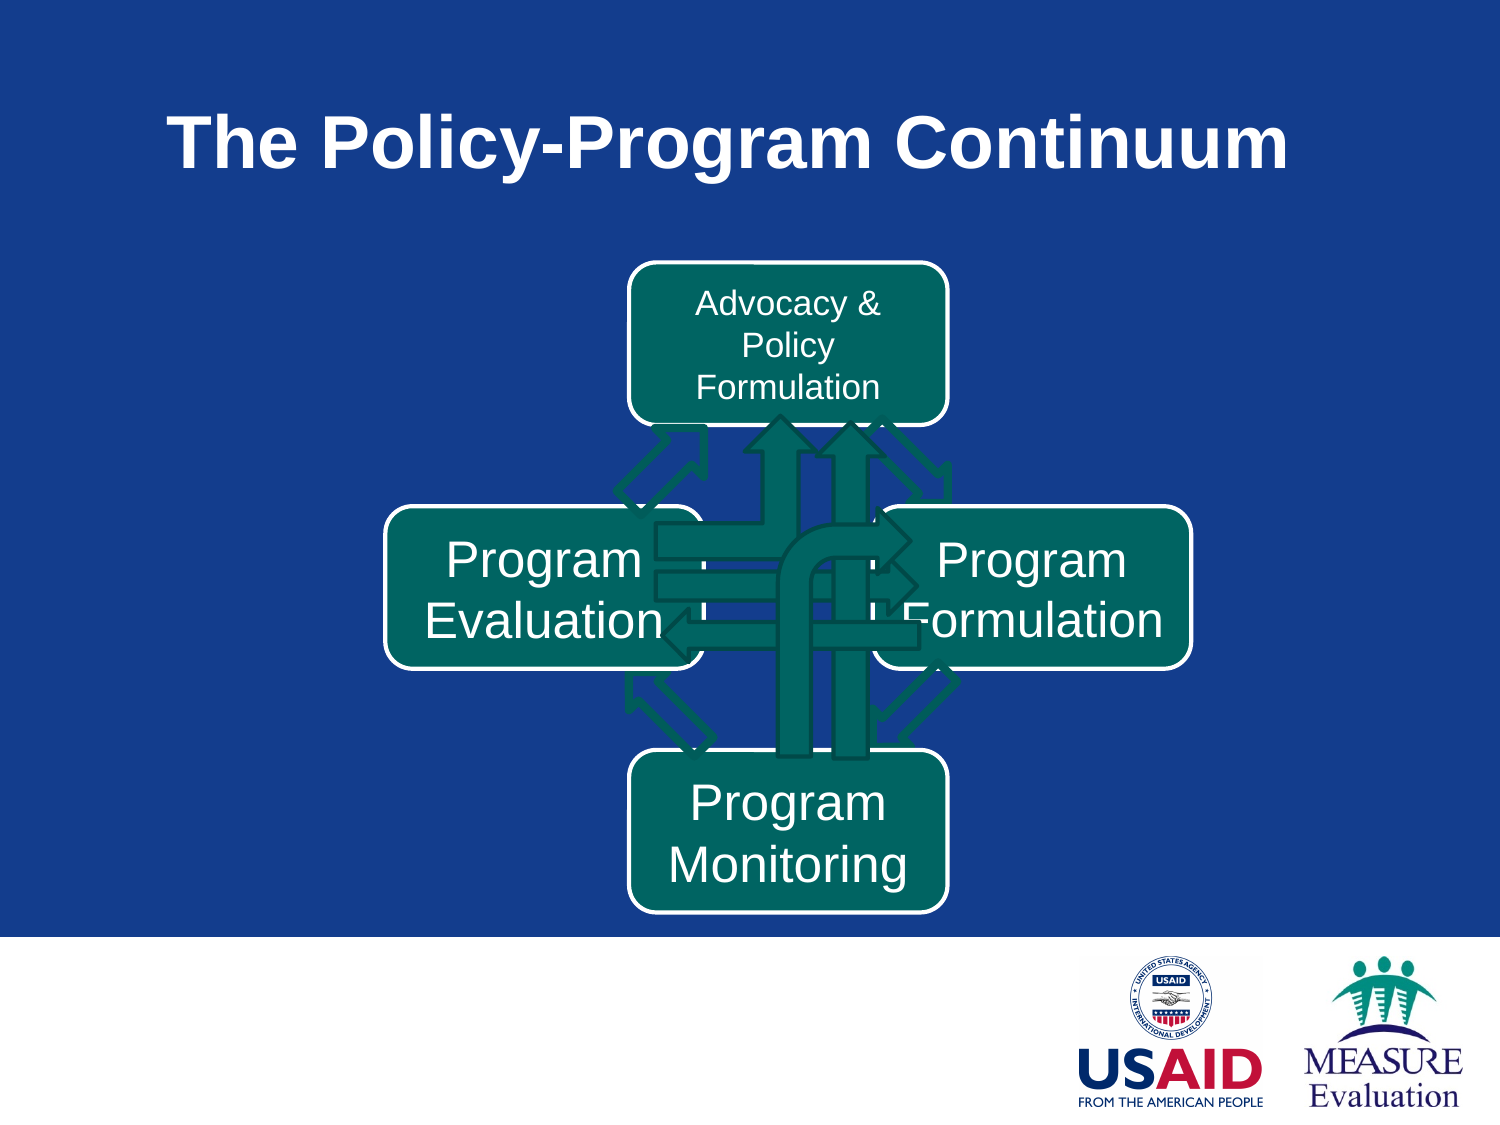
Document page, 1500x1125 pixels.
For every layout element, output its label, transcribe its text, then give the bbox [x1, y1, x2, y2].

picture [1304, 956, 1463, 1107]
title The Policy-Program Continuum [151, 44, 1426, 233]
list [151, 262, 1426, 913]
picture [1079, 956, 1263, 1107]
